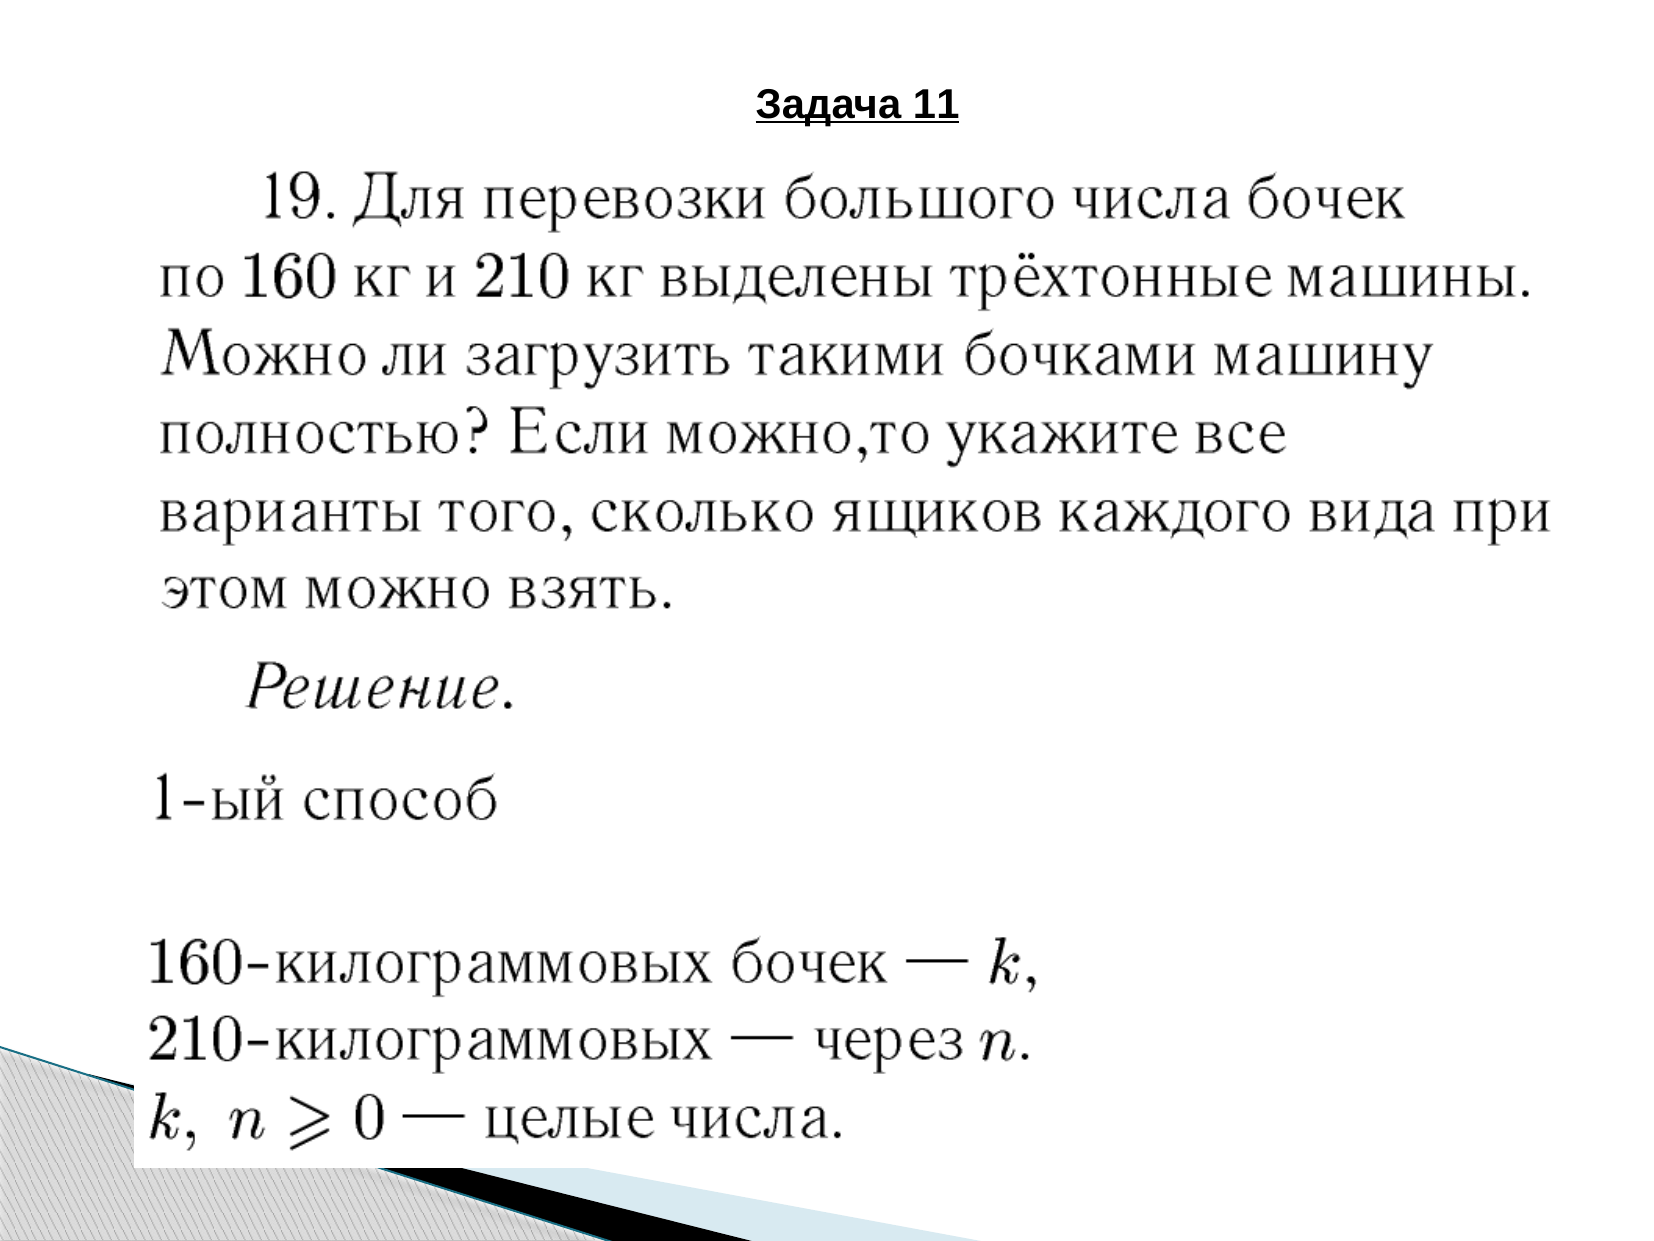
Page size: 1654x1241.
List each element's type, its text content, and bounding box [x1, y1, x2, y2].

picture [134, 164, 1582, 632]
text_box Задача 11 [740, 69, 975, 135]
picture [134, 643, 1044, 1168]
